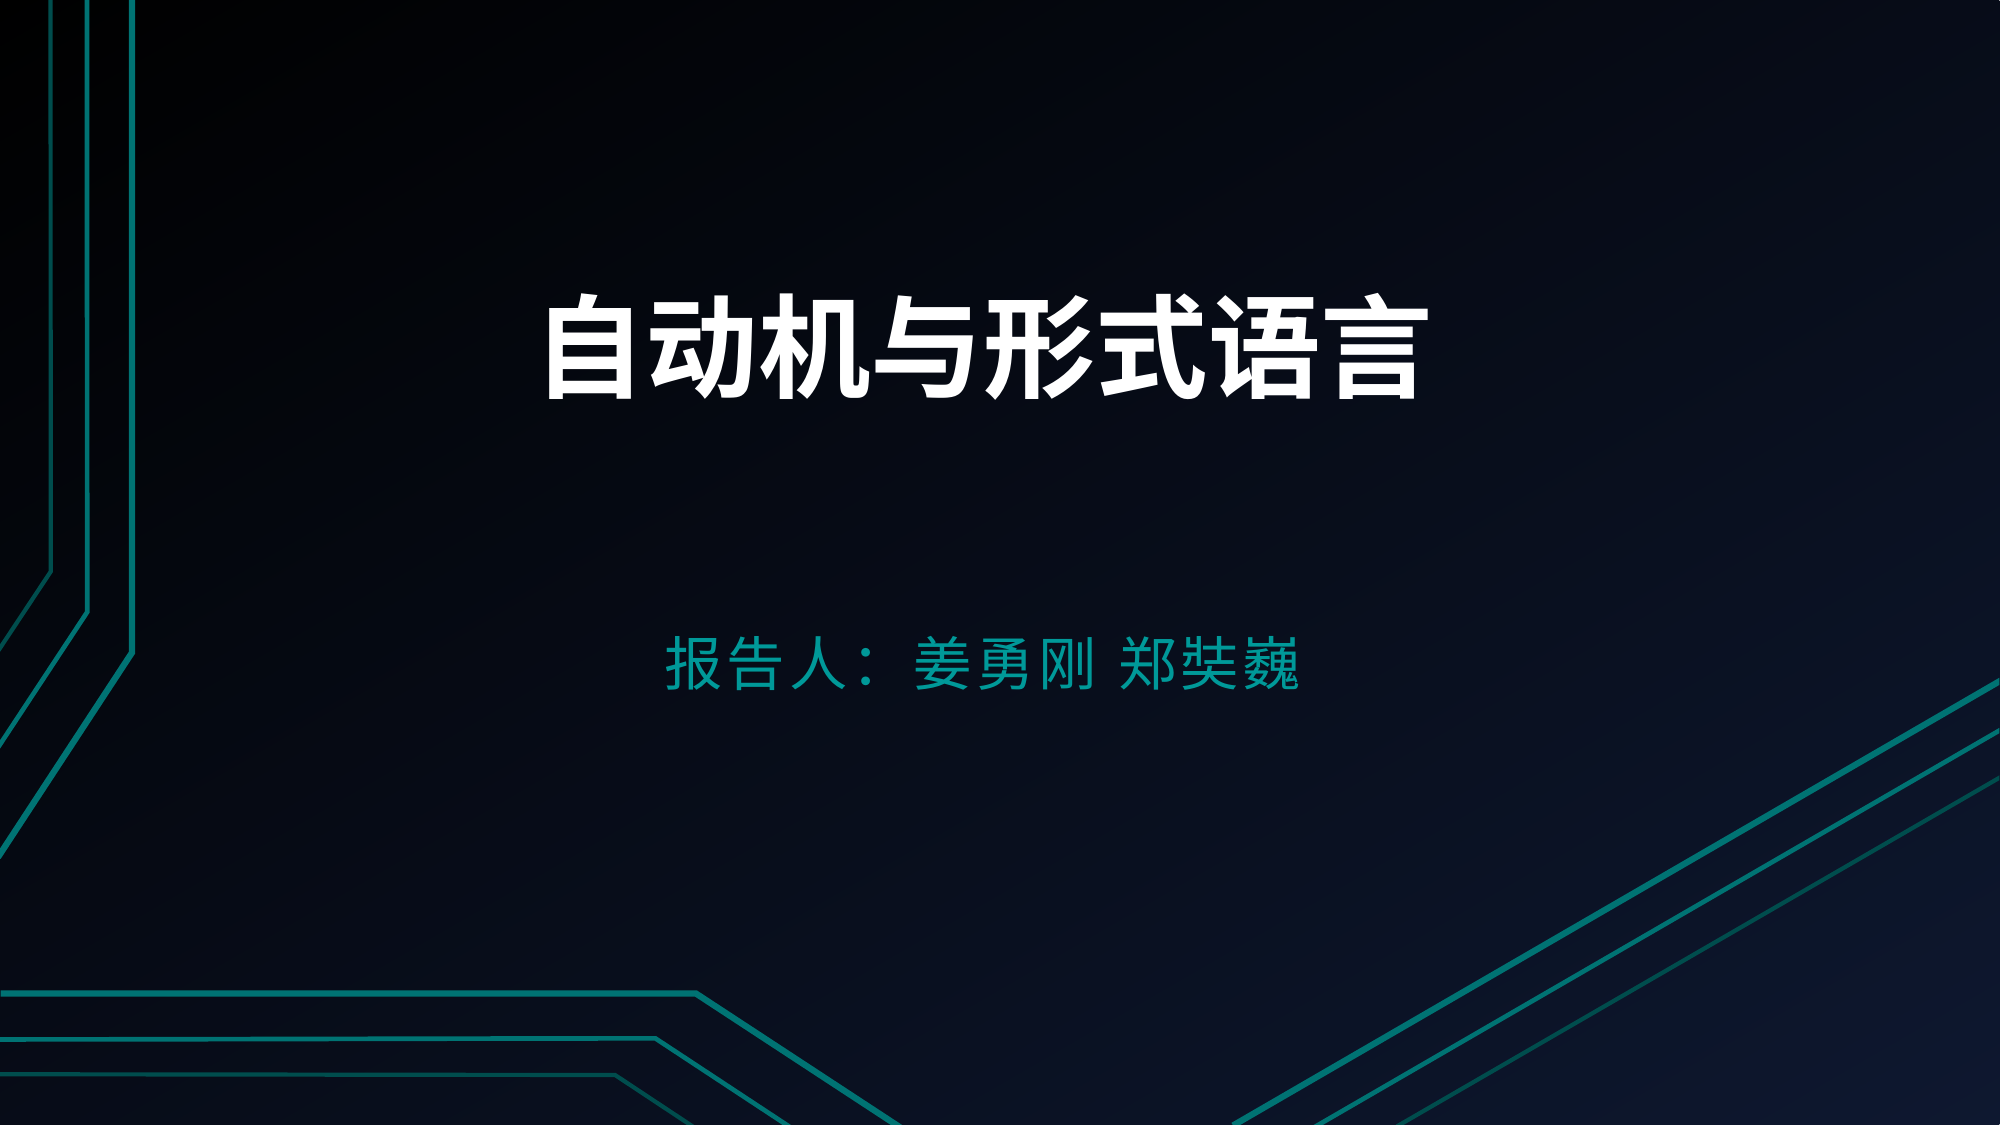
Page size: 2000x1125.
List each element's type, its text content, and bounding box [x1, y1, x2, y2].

title 自动机与形式语言 [266, 95, 1700, 424]
subtitle 报告人：姜勇刚 郑奘巍 [266, 429, 1700, 717]
